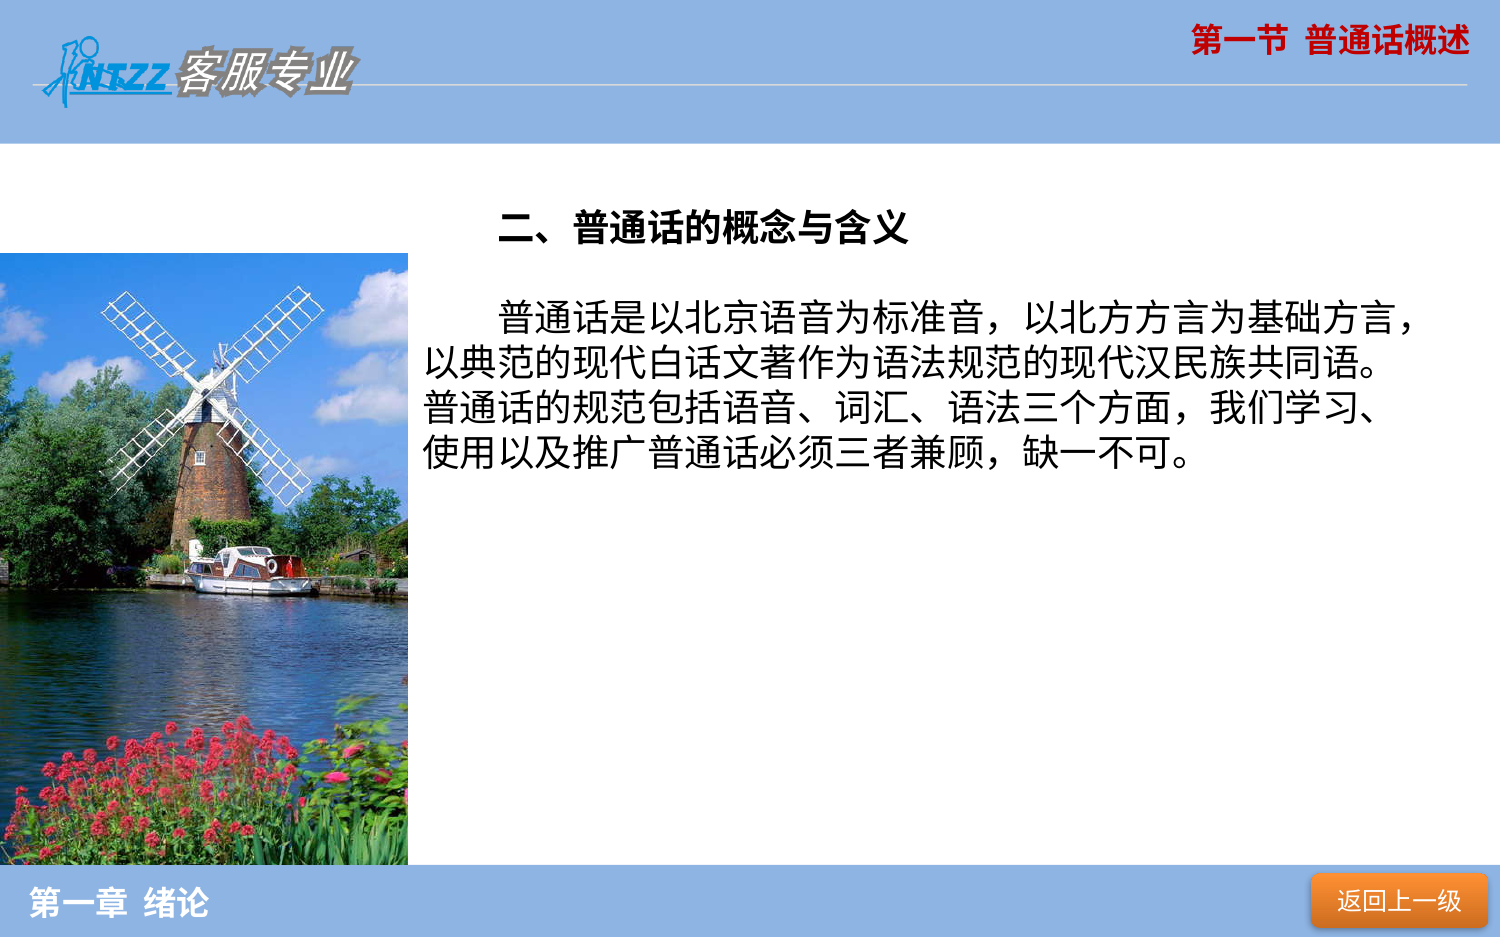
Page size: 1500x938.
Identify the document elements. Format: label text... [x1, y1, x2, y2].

picture [63, 44, 75, 72]
picture [101, 73, 111, 85]
text_box [0, 864, 1500, 937]
text_box 第一节 普通话概述 [954, 13, 1483, 65]
picture [85, 85, 92, 91]
text_box 二、普通话的概念与含义 普通话是以北京语音为标准音，以北方方言为基础方言，以典范的现代白话文著作为语法规范的现代汉民族共同语。普通话的规范包括语音、词汇、语法三个方面，我们学习、使用以及推广普通话必须三者兼顾，缺一不可。 [407, 197, 1447, 482]
text_box 第一章 绪论 [17, 876, 467, 928]
picture [82, 40, 96, 55]
picture [74, 64, 84, 86]
picture [0, 253, 408, 866]
picture [40, 36, 85, 108]
text_box [0, 0, 1500, 144]
text_box 返回上一级 [1311, 873, 1489, 929]
picture [74, 48, 85, 66]
picture [67, 36, 362, 108]
